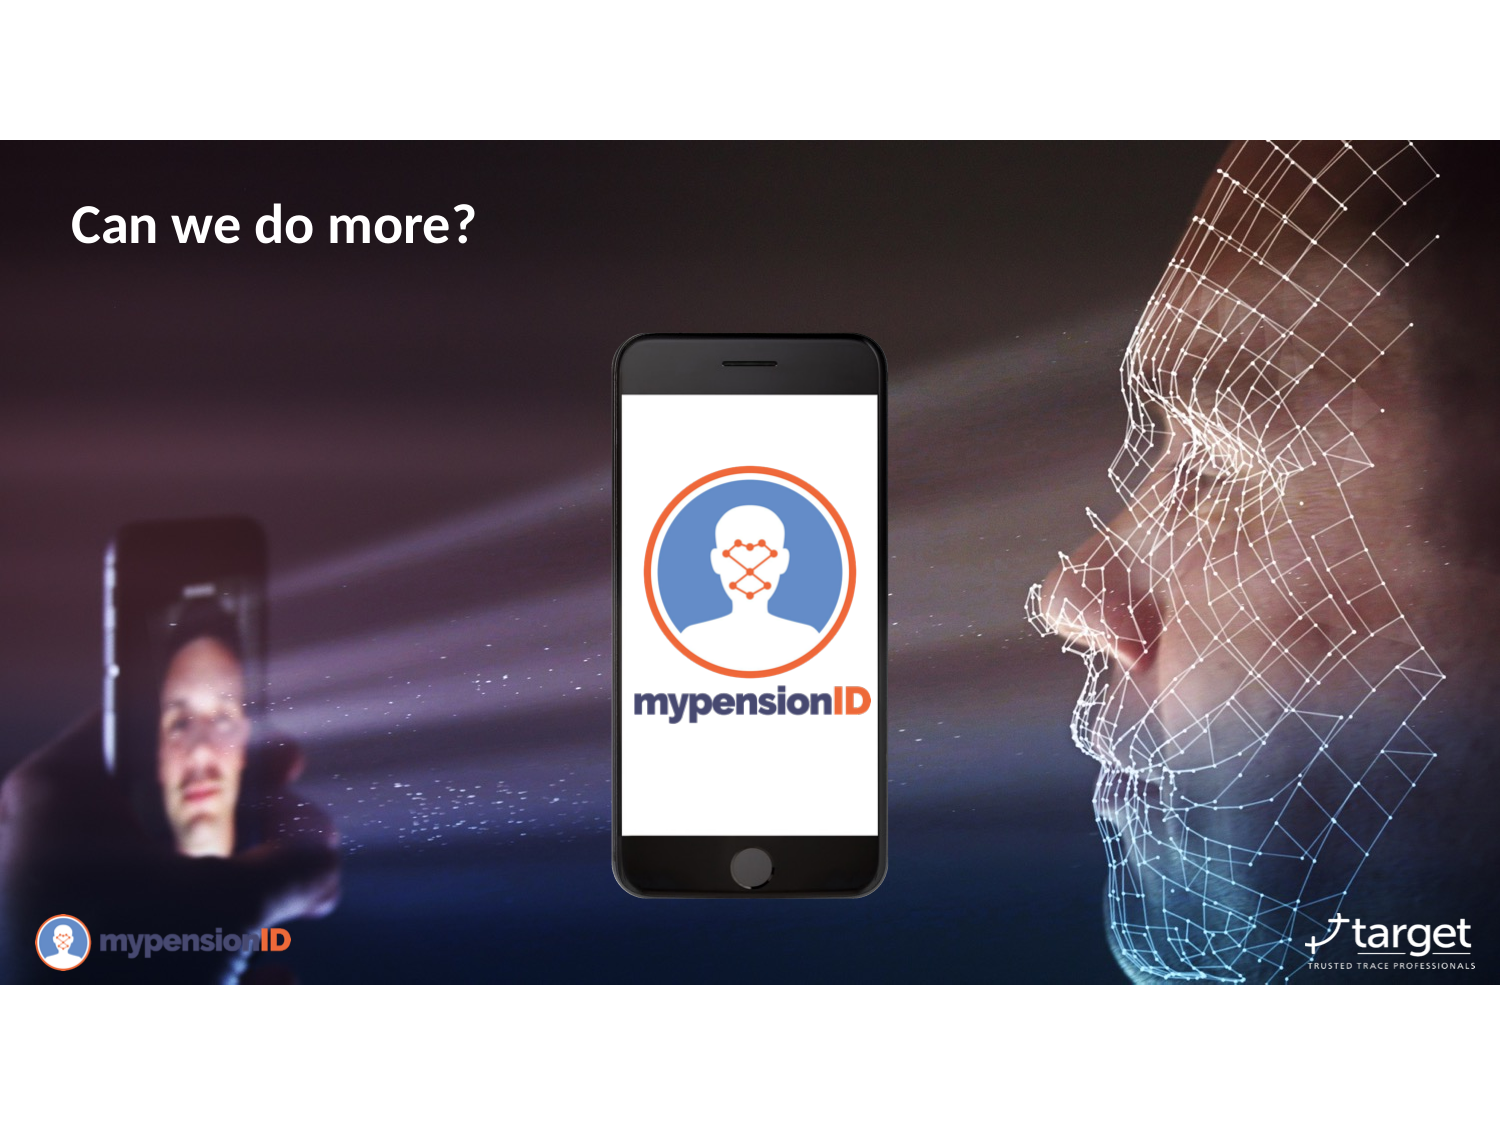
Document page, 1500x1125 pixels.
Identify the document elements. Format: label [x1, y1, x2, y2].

picture [0, 140, 1500, 985]
text_box [611, 332, 889, 899]
